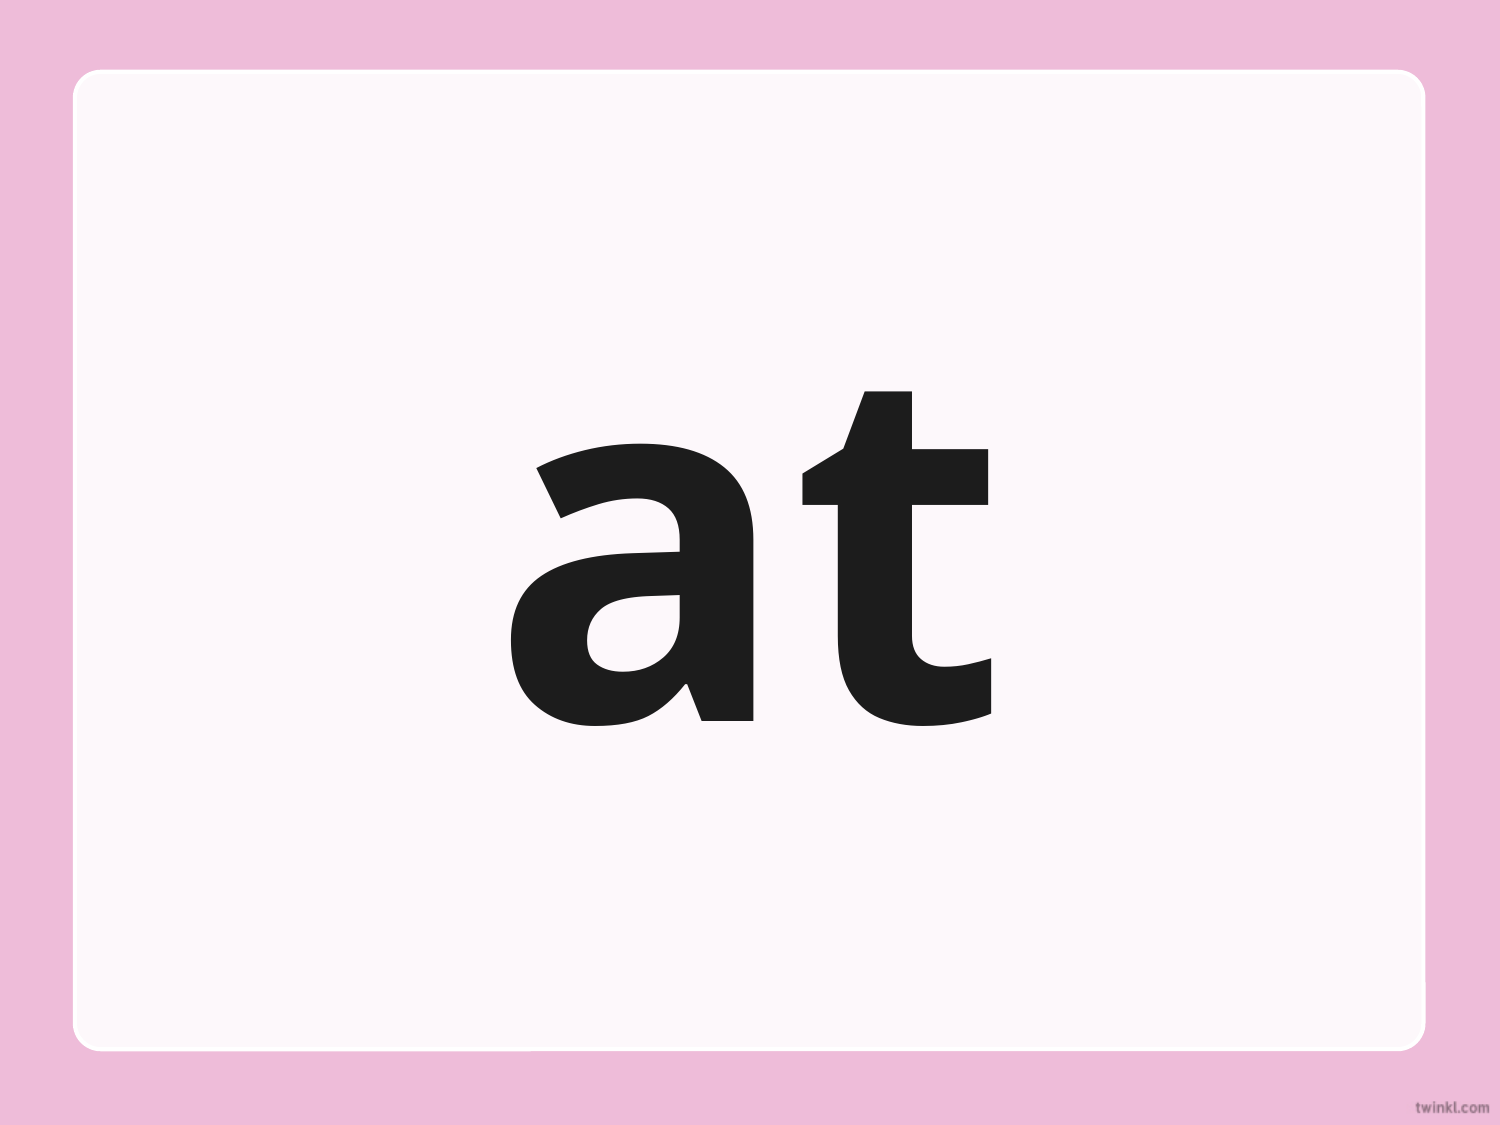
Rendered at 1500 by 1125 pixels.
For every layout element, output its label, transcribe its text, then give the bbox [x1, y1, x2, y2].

picture [0, 0, 1500, 1125]
title at [75, 78, 1424, 1042]
